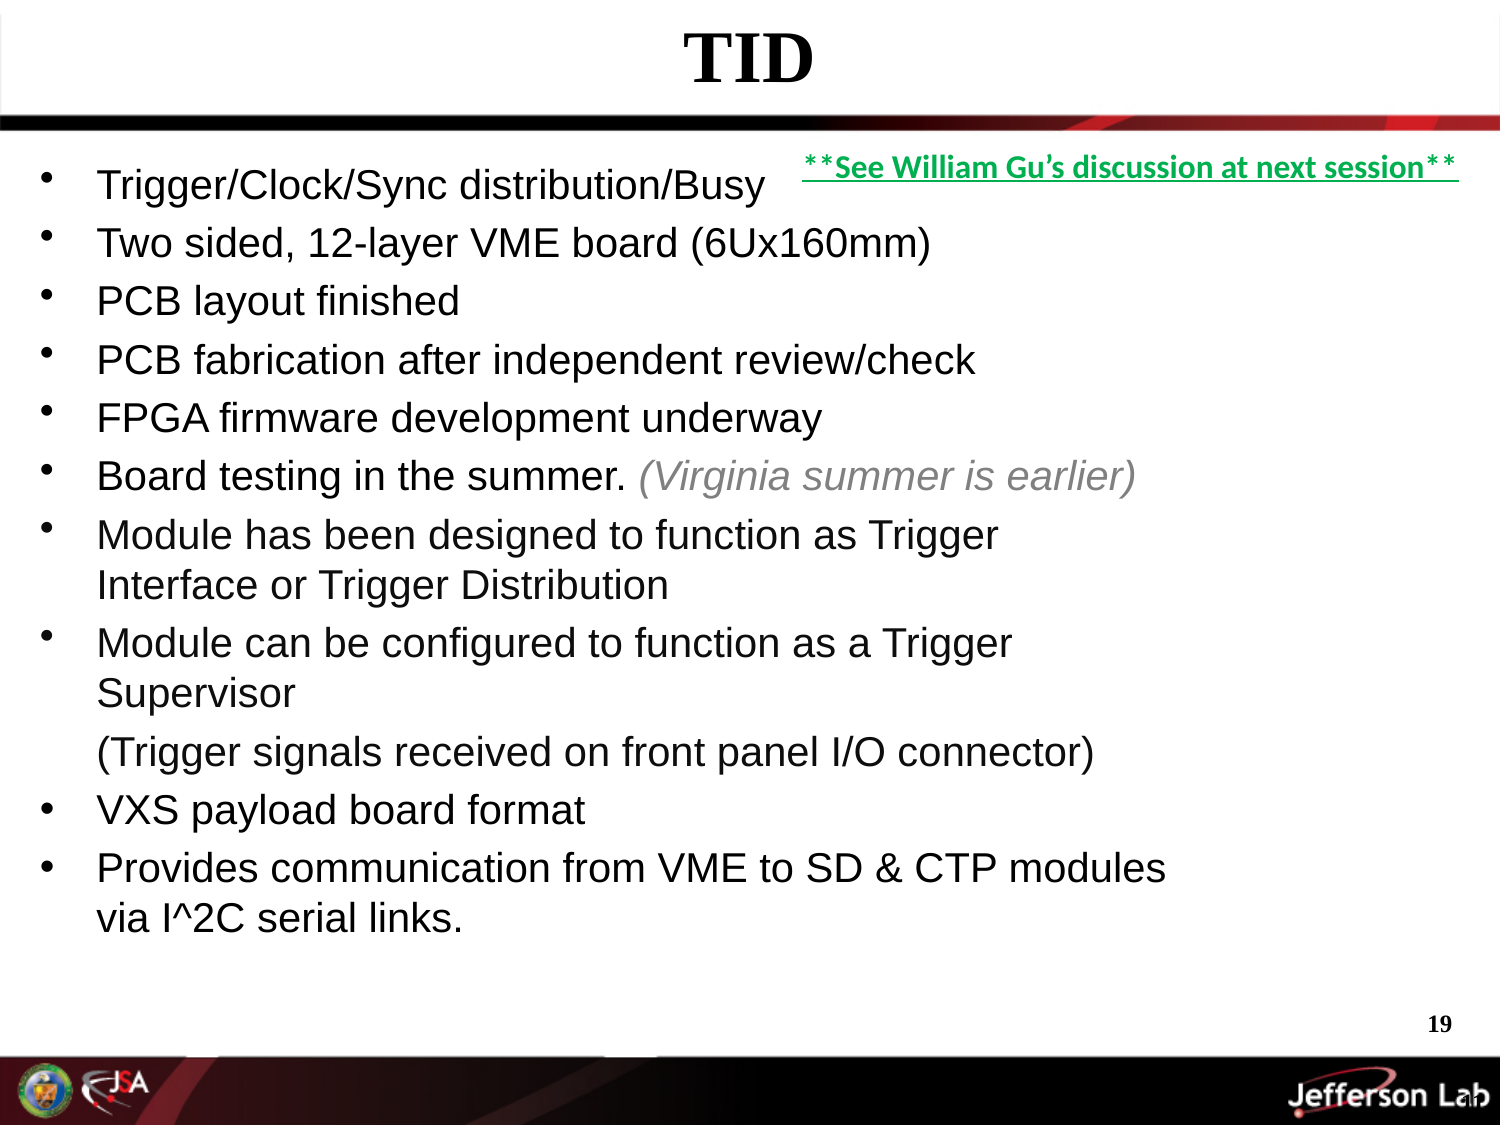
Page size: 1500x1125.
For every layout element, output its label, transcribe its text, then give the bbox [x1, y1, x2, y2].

text_box 19 [1412, 999, 1468, 1045]
text_box **See William Gu’s discussion at next session** [787, 137, 1479, 193]
text_box 11 [1446, 1079, 1500, 1125]
title TID [74, 0, 1426, 106]
picture [0, 0, 1500, 1125]
list Trigger/Clock/Sync distribution/Busy Two sided, 12-layer VME board (6Ux160mm) PCB layout finished PCB fabrication after independent review/check FPGA firmware development underway Board testing in the summer. (Virginia summer is earlier) Module has been designed to function as Trigger Interface or Trigger Distribution Module can be configured to function as a Trigger Supervisor (Trigger signals received on front panel I/O connector) VXS payload board format Provides communication from VME to SD & CTP modules via I^2C serial links. [24, 149, 1188, 1076]
